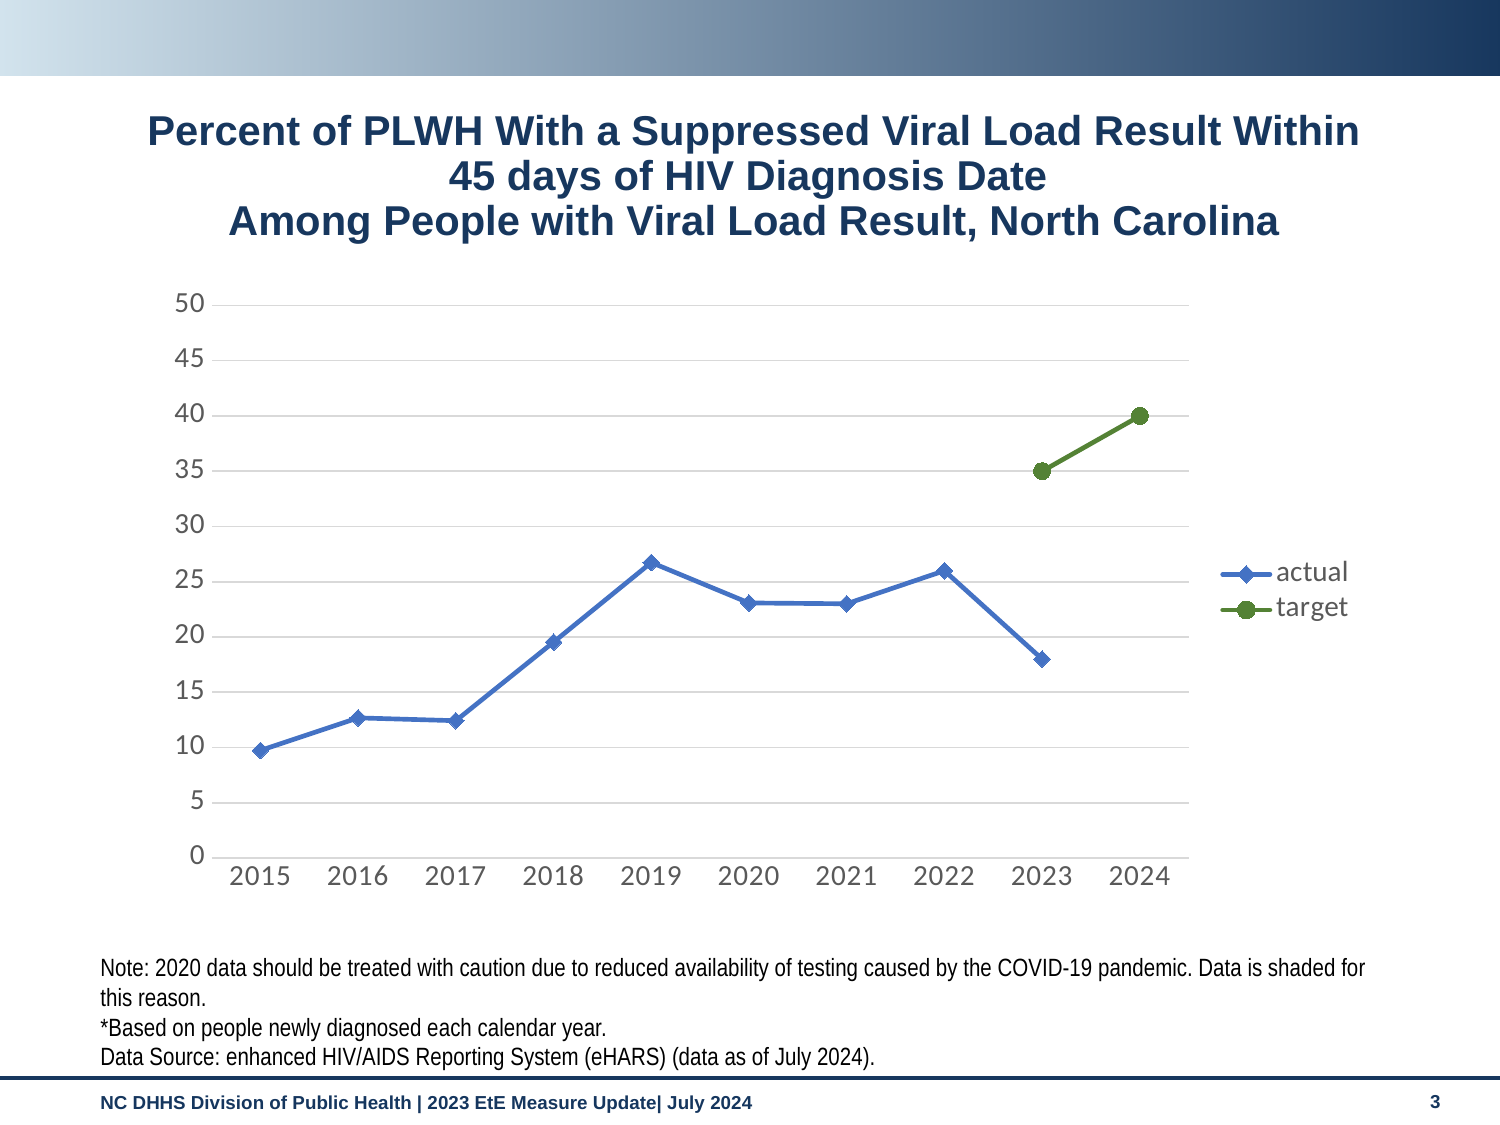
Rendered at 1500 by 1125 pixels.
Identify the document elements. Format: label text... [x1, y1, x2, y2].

title Percent of PLWH With a Suppressed Viral Load Result Within 45 days of HIV Diagnosis Date Among People with Viral Load Result, North Carolina [110, 102, 1398, 193]
chart [149, 278, 1371, 907]
list Note: 2020 data should be treated with caution due to reduced availability of testing caused by the COVID-19 pandemic. Data is shaded for this reason. *Based on people newly diagnosed each calendar year. Data Source: enhanced HIV/AIDS Reporting System (eHARS) (data as of July 2024). [85, 1024, 1397, 1079]
